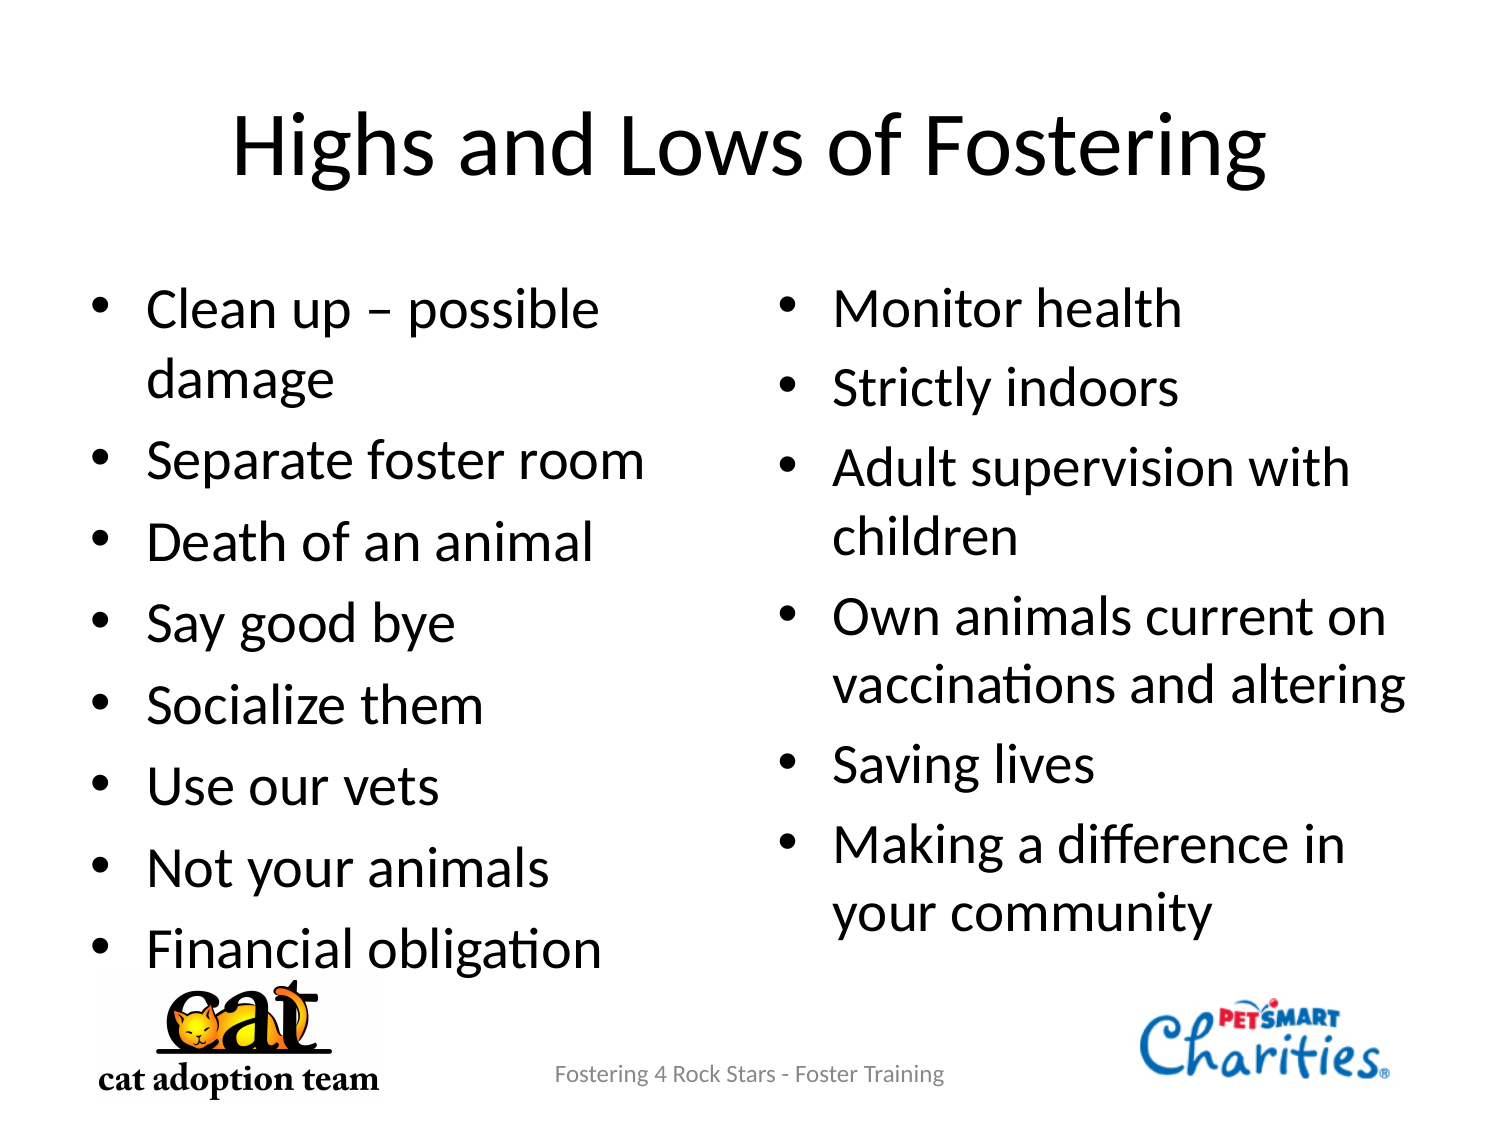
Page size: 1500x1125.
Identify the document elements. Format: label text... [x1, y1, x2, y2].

list Monitor health Strictly indoors Adult supervision with children Own animals current on vaccinations and altering Saving lives Making a difference in your community [762, 262, 1425, 1005]
picture [99, 974, 379, 1101]
picture [1134, 987, 1397, 1096]
footer Fostering 4 Rock Stars - Foster Training [512, 1042, 988, 1103]
list Clean up – possible damage Separate foster room Death of an animal Say good bye Socialize them Use our vets Not your animals Financial obligation [75, 262, 738, 1005]
title Highs and Lows of Fostering [75, 45, 1425, 233]
